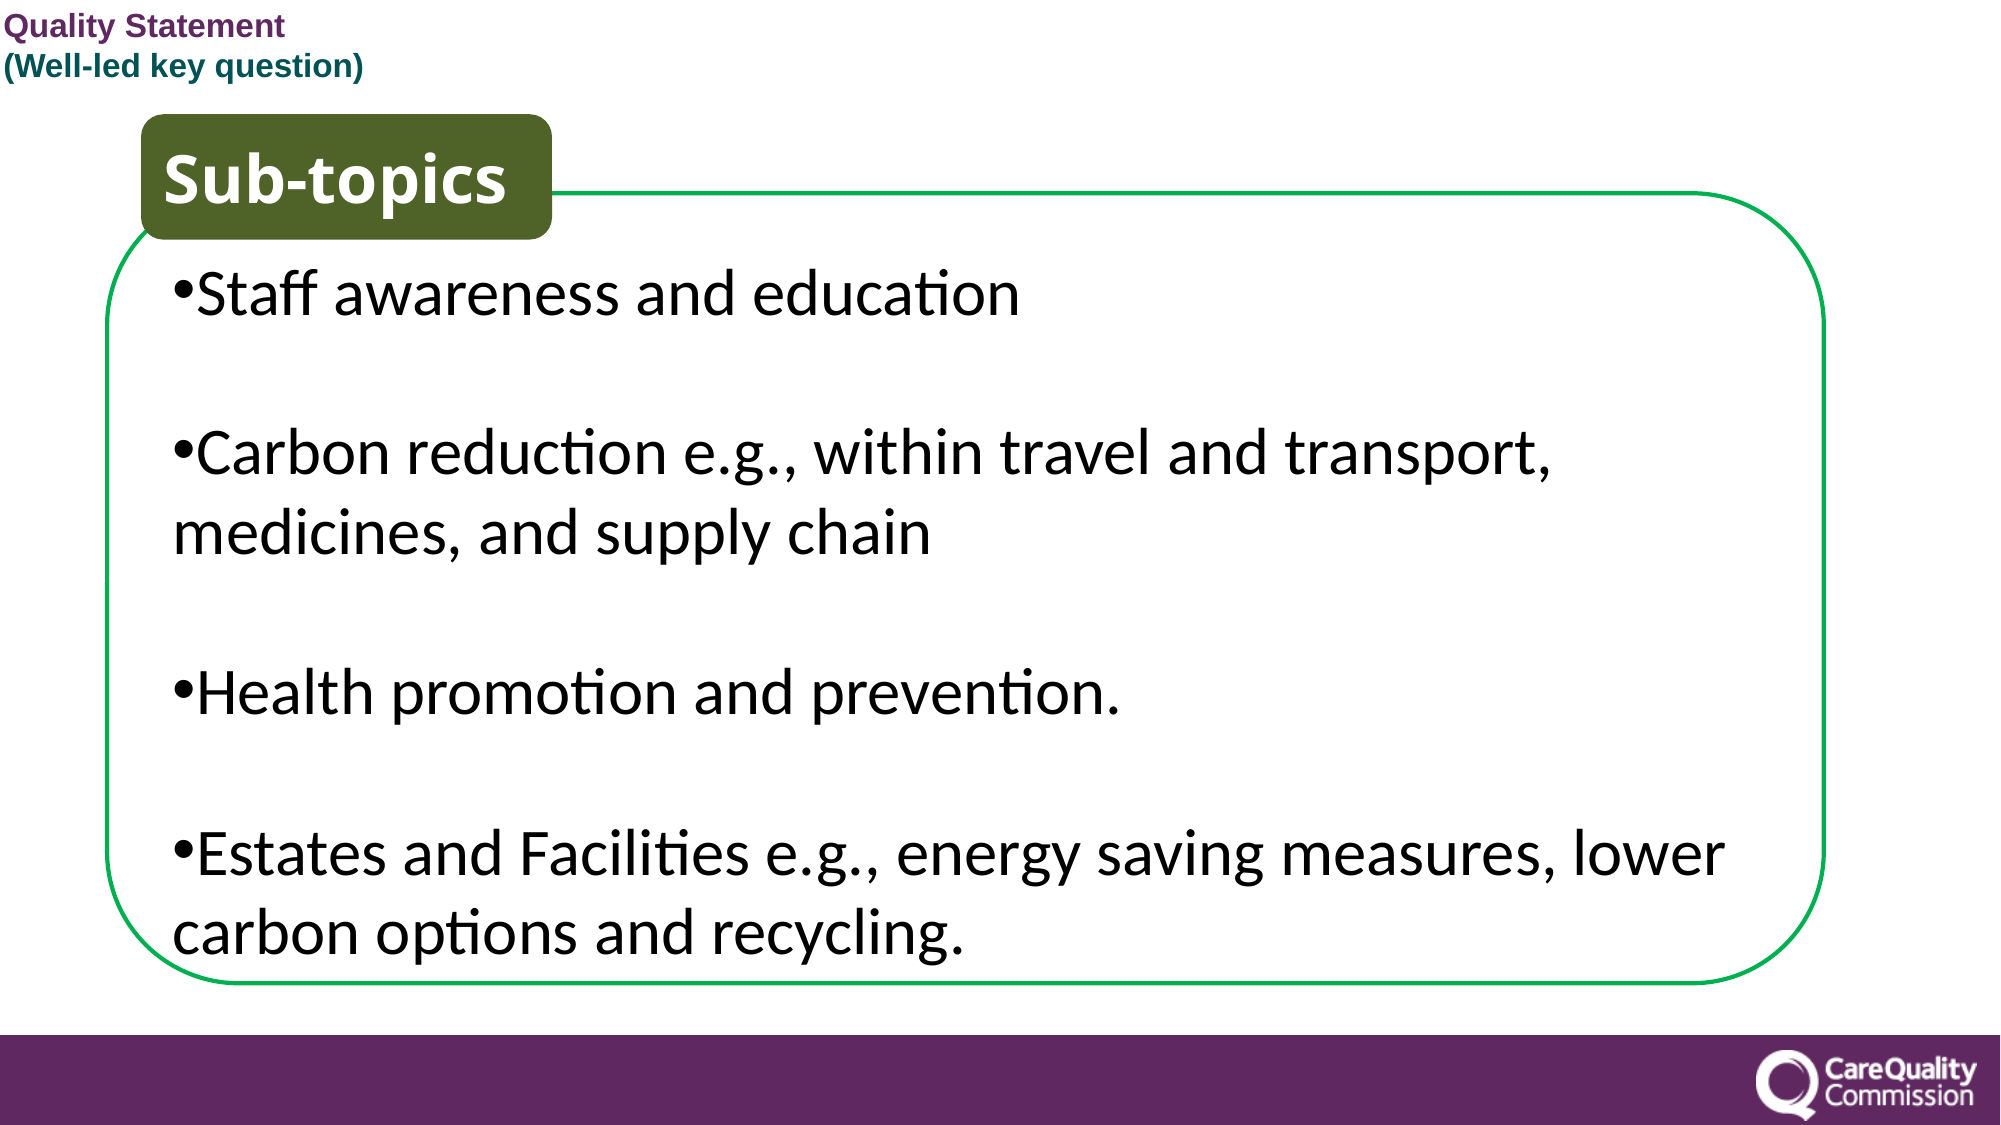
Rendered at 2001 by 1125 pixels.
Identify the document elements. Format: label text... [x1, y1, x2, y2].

picture [1756, 1050, 1977, 1121]
text_box Staff awareness and education Carbon reduction e.g., within travel and transport, medicines, and supply chain Health promotion and prevention. Estates and Facilities e.g., energy saving measures, lower carbon options and recycling. [157, 241, 1773, 976]
text_box [104, 191, 1826, 959]
text_box Sub-topics [141, 114, 553, 240]
text_box Quality Statement (Well-led key question) [0, 0, 1358, 117]
text_box [189, 976, 1742, 986]
